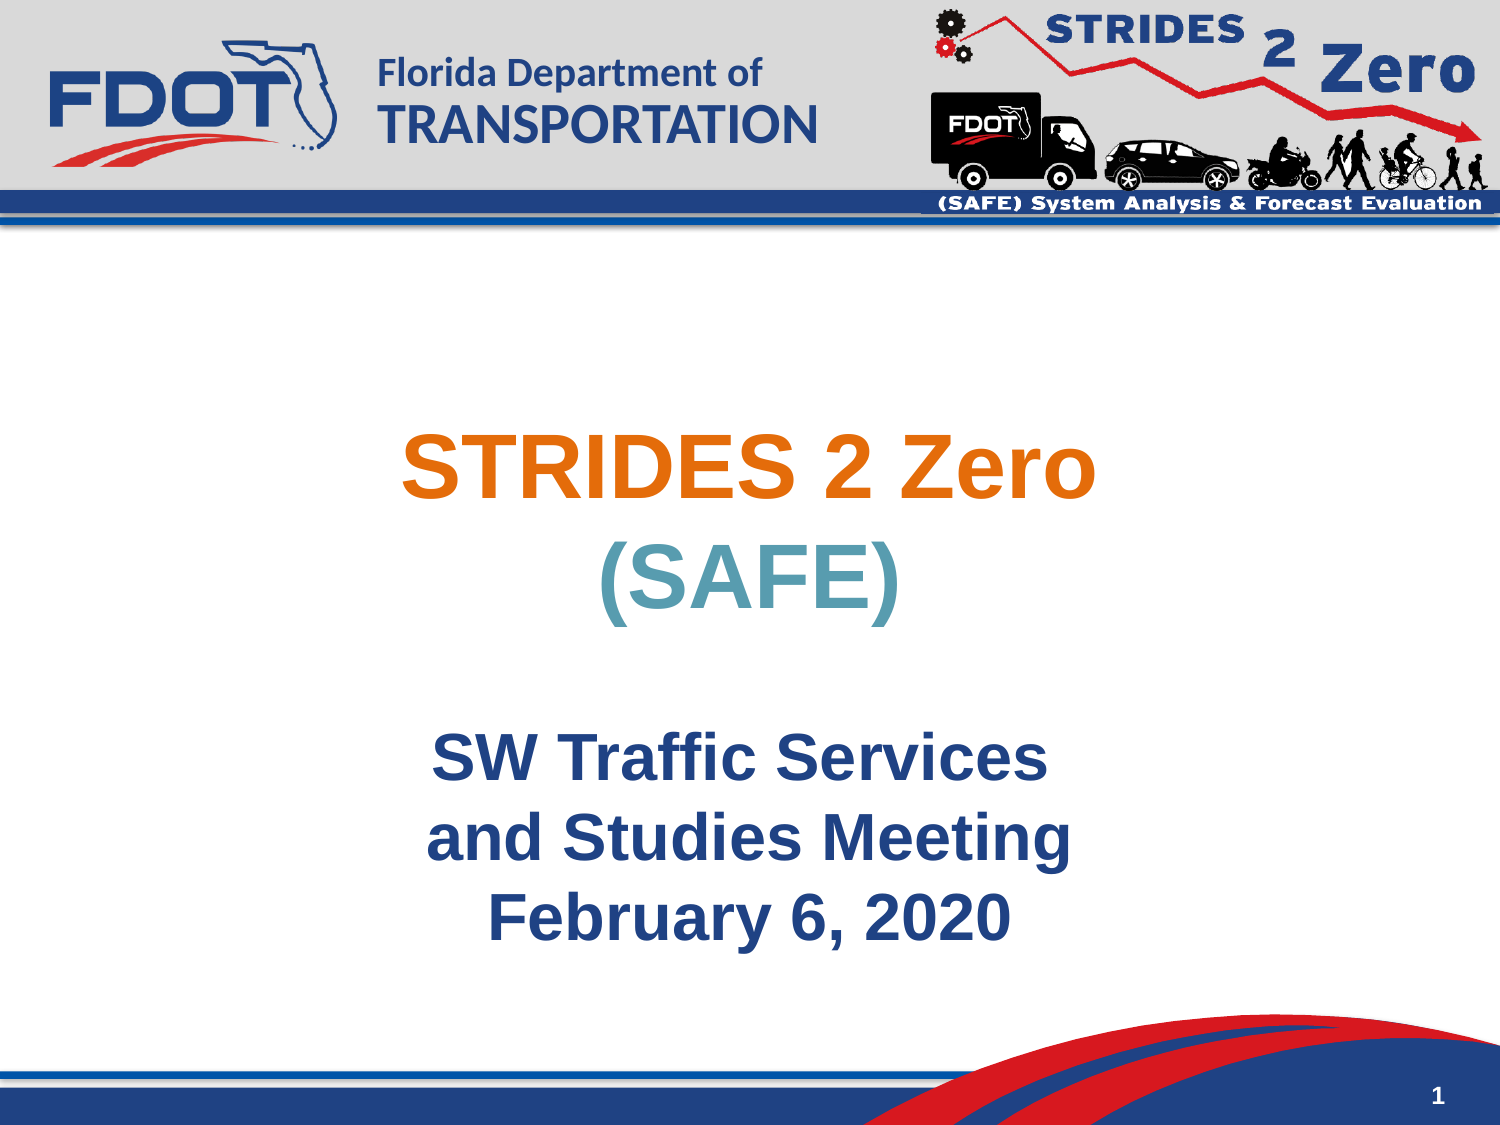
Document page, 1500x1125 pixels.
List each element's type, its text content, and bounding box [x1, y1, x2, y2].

text_box SW Traffic Services and Studies Meeting February 6, 2020 [149, 706, 1350, 962]
text_box STRIDES 2 Zero (SAFE) [68, 458, 1432, 575]
picture [40, 27, 346, 180]
text_box 1 [1110, 1065, 1461, 1125]
picture [921, 1, 1494, 217]
